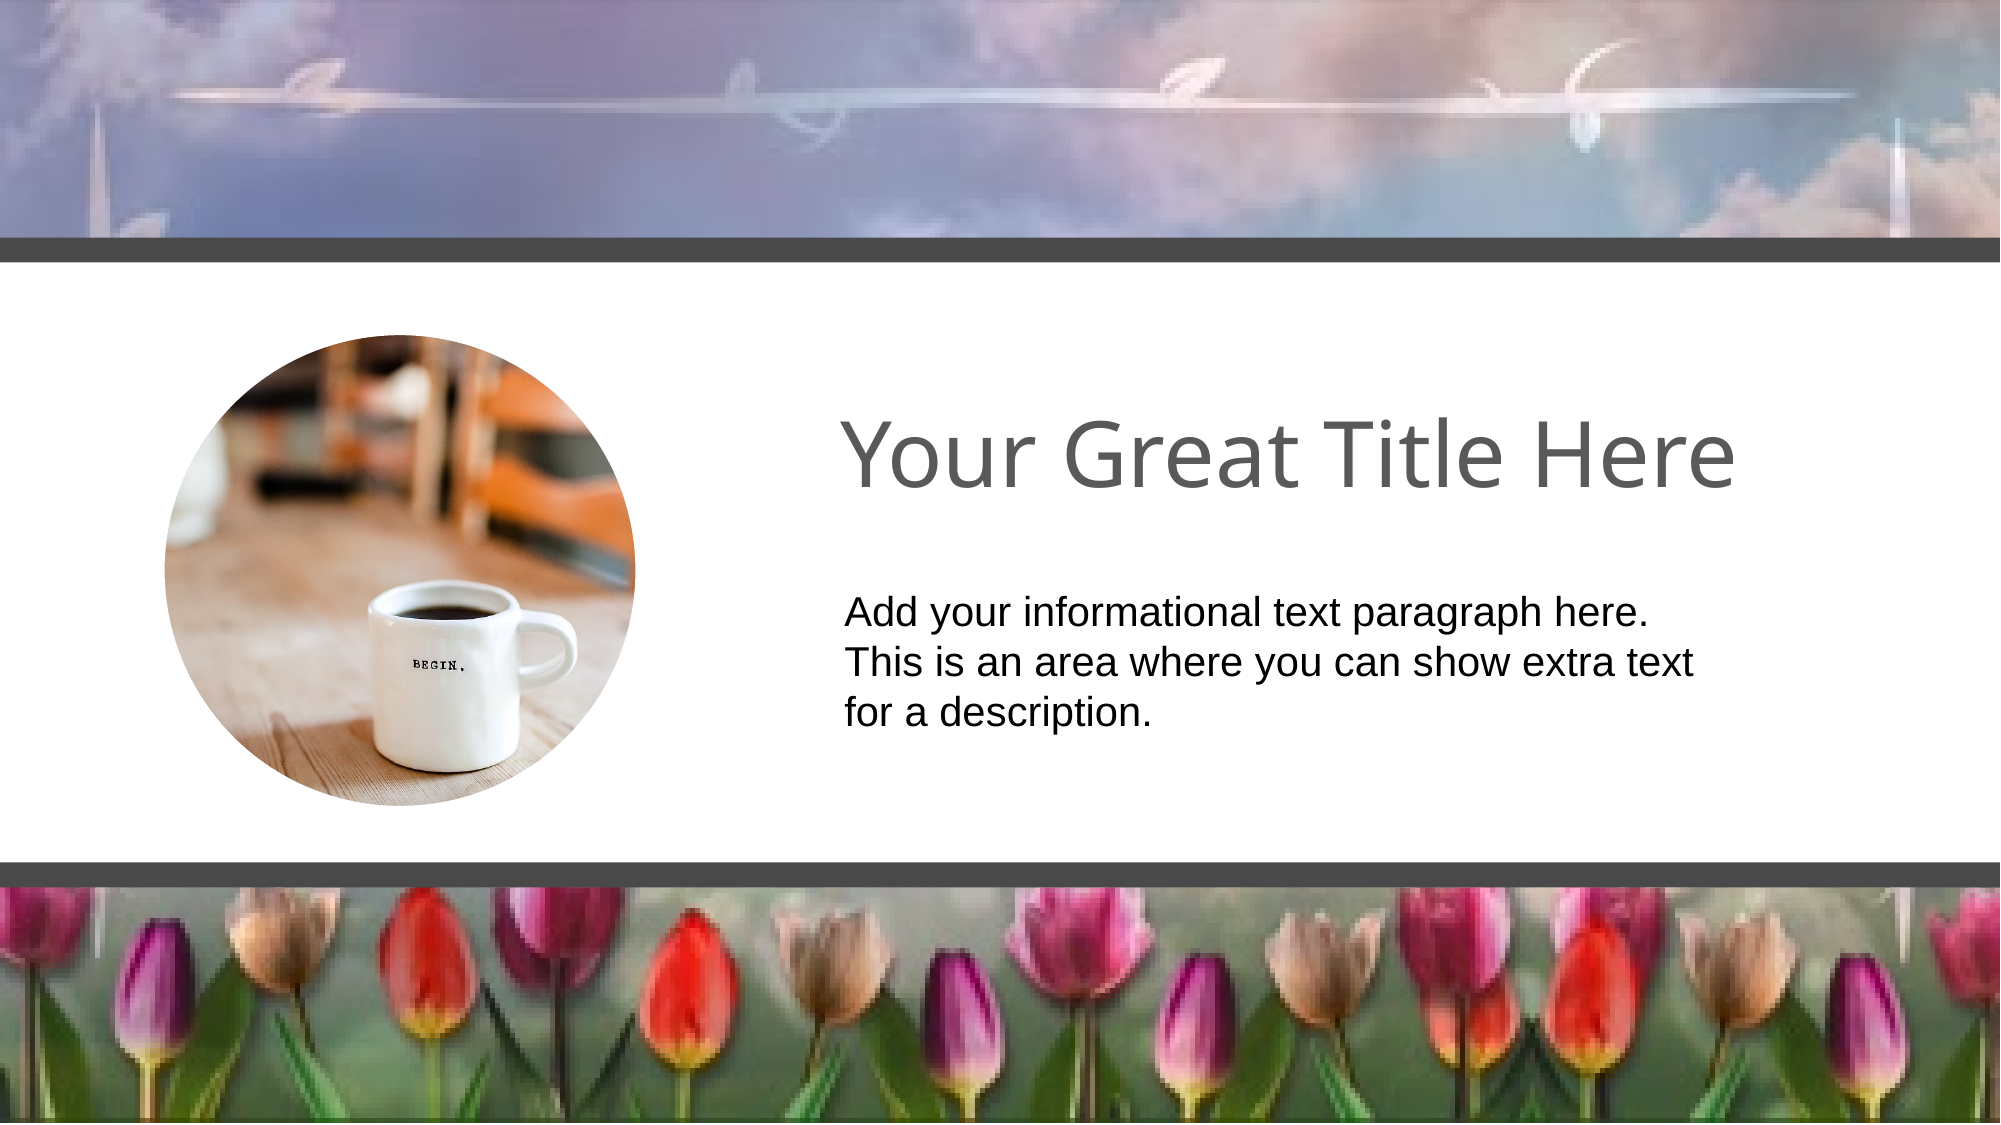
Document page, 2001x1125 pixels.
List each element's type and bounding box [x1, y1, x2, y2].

text_box [0, 0, 2000, 1124]
text_box [49, 294, 751, 847]
